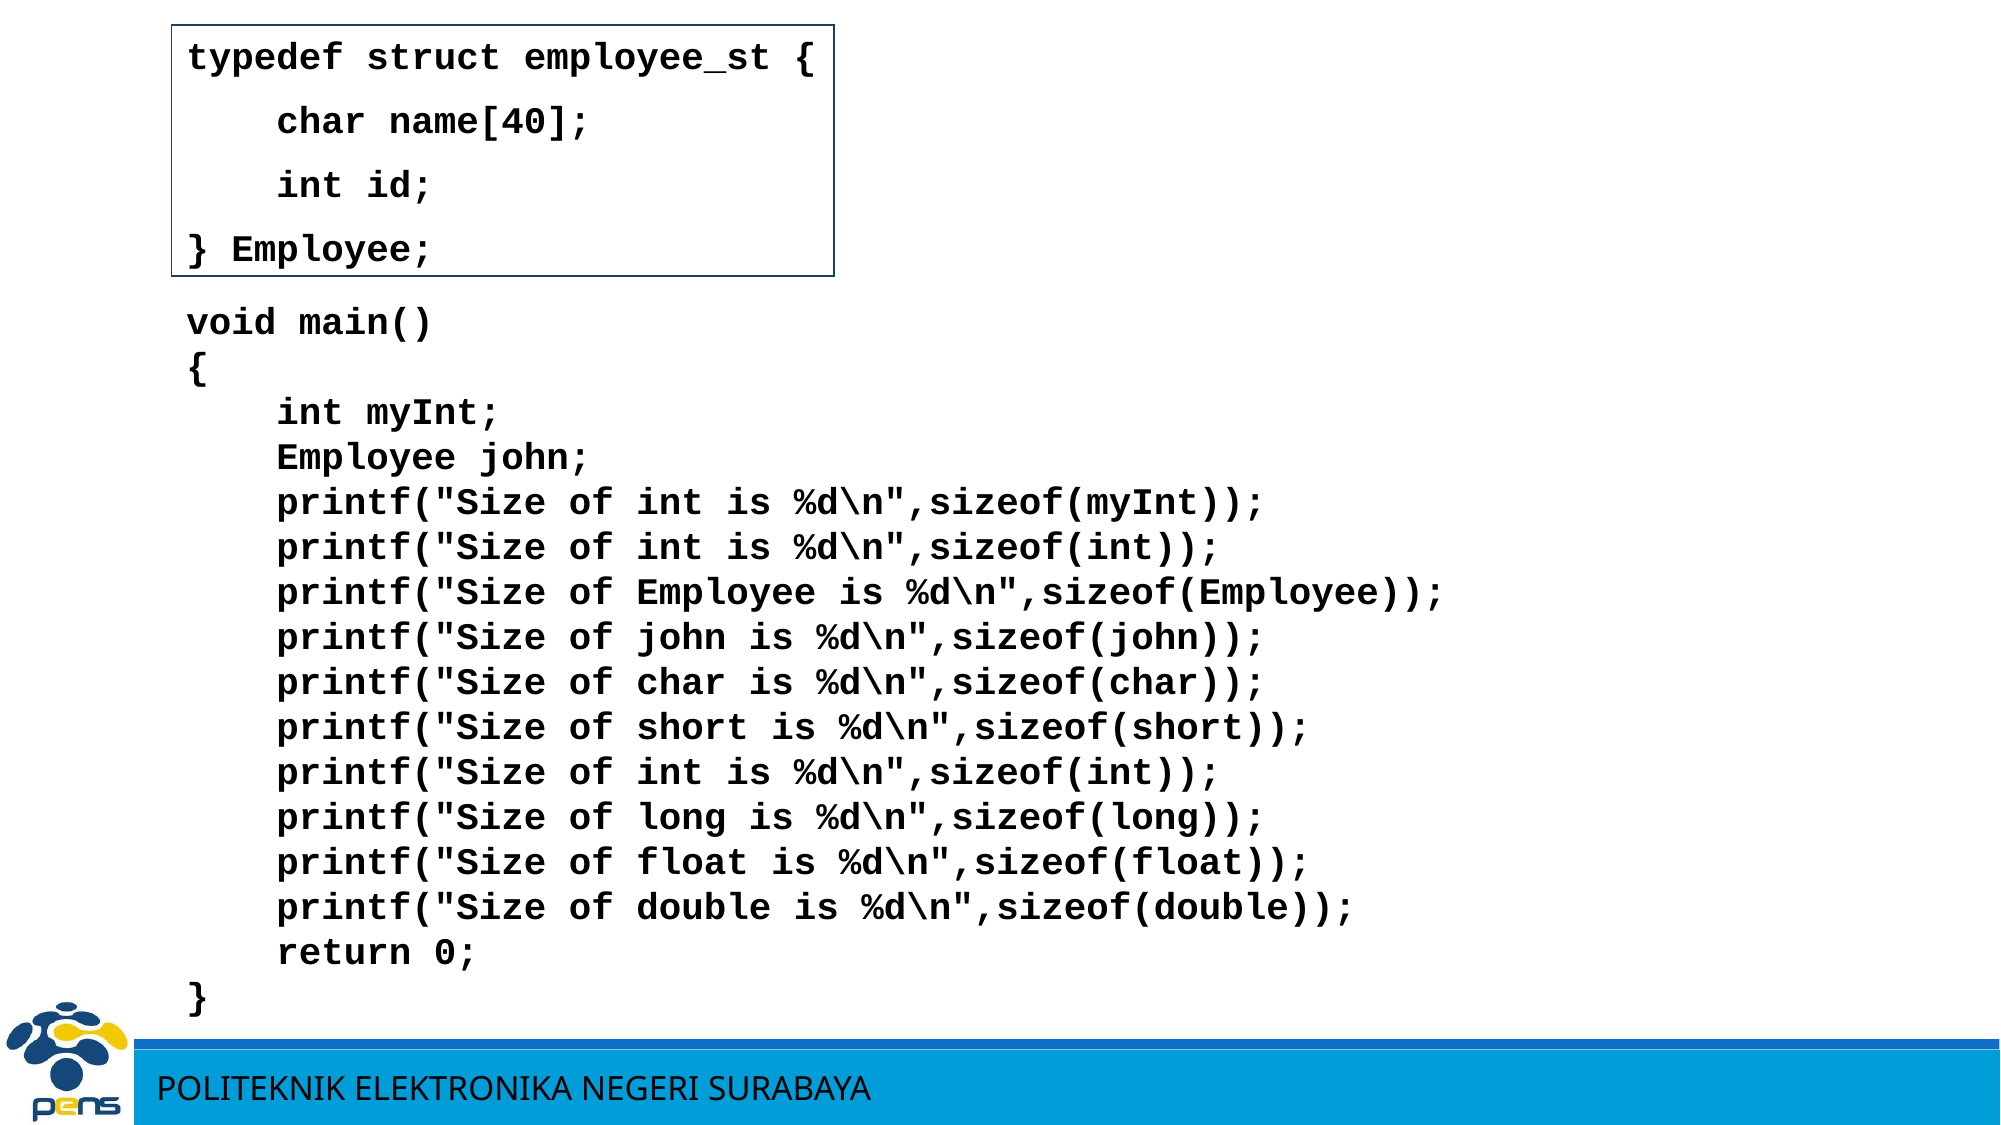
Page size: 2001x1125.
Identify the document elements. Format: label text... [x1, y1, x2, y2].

text_box typedef struct employee_st { char name[40]; int id; } Employee; [171, 24, 834, 276]
picture [0, 997, 134, 1125]
text_box void main() { int myInt; Employee john; printf("Size of int is %d\n",sizeof(myInt)); printf("Size of int is %d\n",sizeof(int)); printf("Size of Employee is %d\n",sizeof(Employee)); printf("Size of john is %d\n",sizeof(john)); printf("Size of char is %d\n",sizeof(char)); printf("Size of short is %d\n",sizeof(short)); printf("Size of int is %d\n",sizeof(int)); printf("Size of long is %d\n",sizeof(long)); printf("Size of float is %d\n",sizeof(float)); printf("Size of double is %d\n",sizeof(double)); return 0; } [171, 289, 1577, 1025]
